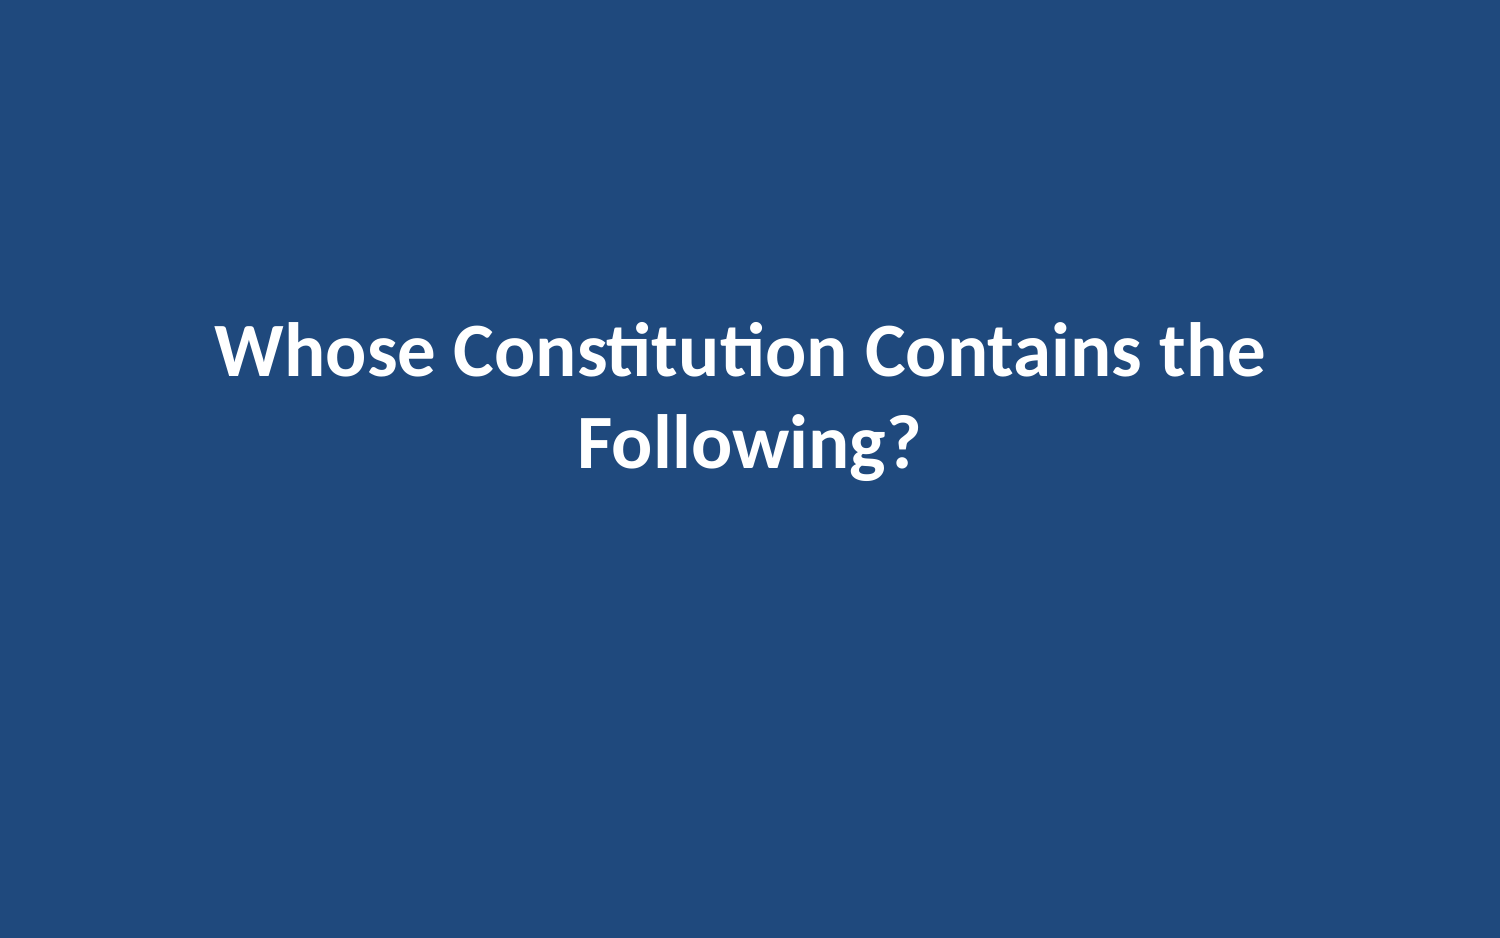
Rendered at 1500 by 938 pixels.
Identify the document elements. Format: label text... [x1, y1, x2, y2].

title Whose Constitution Contains the Following? [112, 291, 1388, 493]
